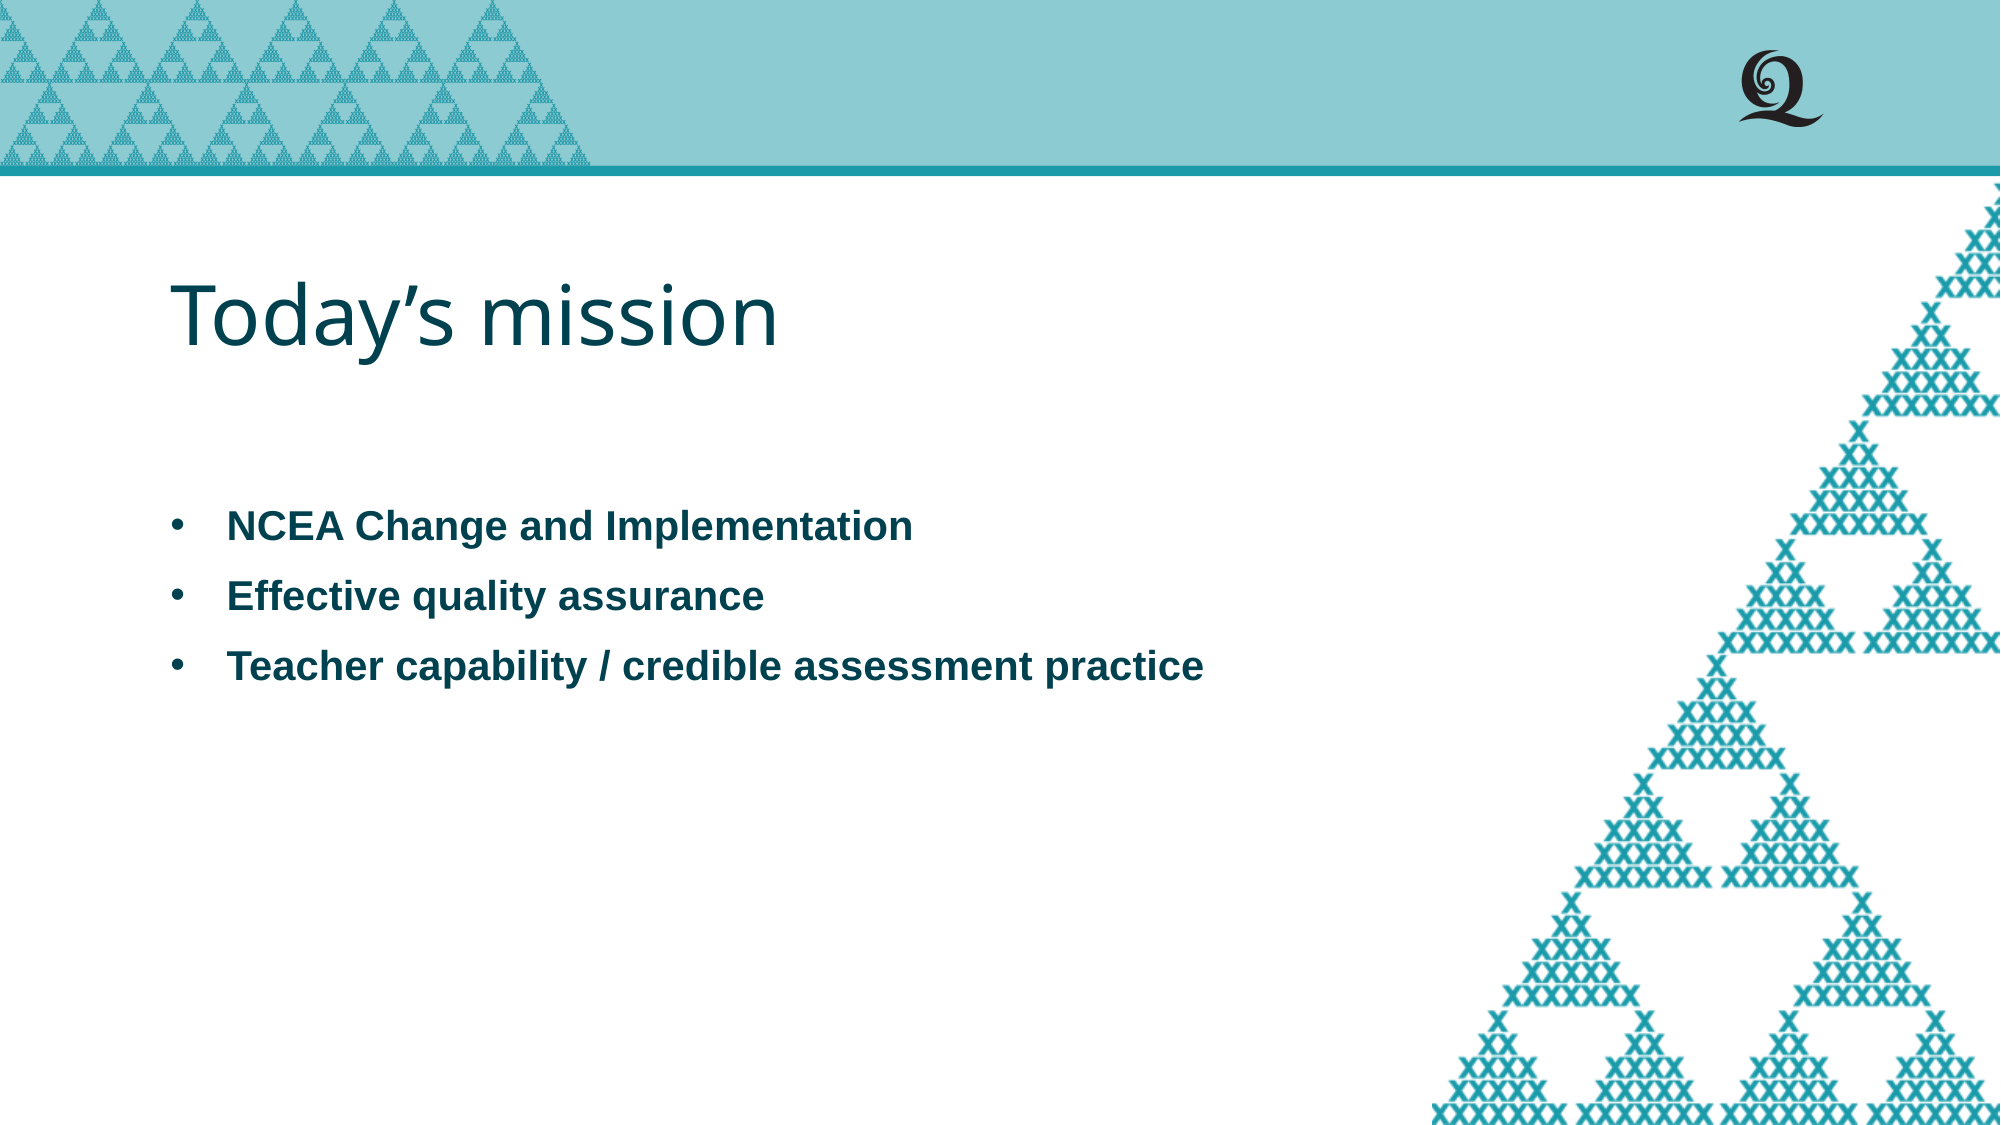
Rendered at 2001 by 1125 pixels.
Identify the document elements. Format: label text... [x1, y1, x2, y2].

list NCEA Change and Implementation Effective quality assurance Teacher capability / credible assessment practice [170, 504, 1432, 1029]
title Today’s mission [170, 273, 1432, 395]
picture [0, 0, 2000, 1125]
